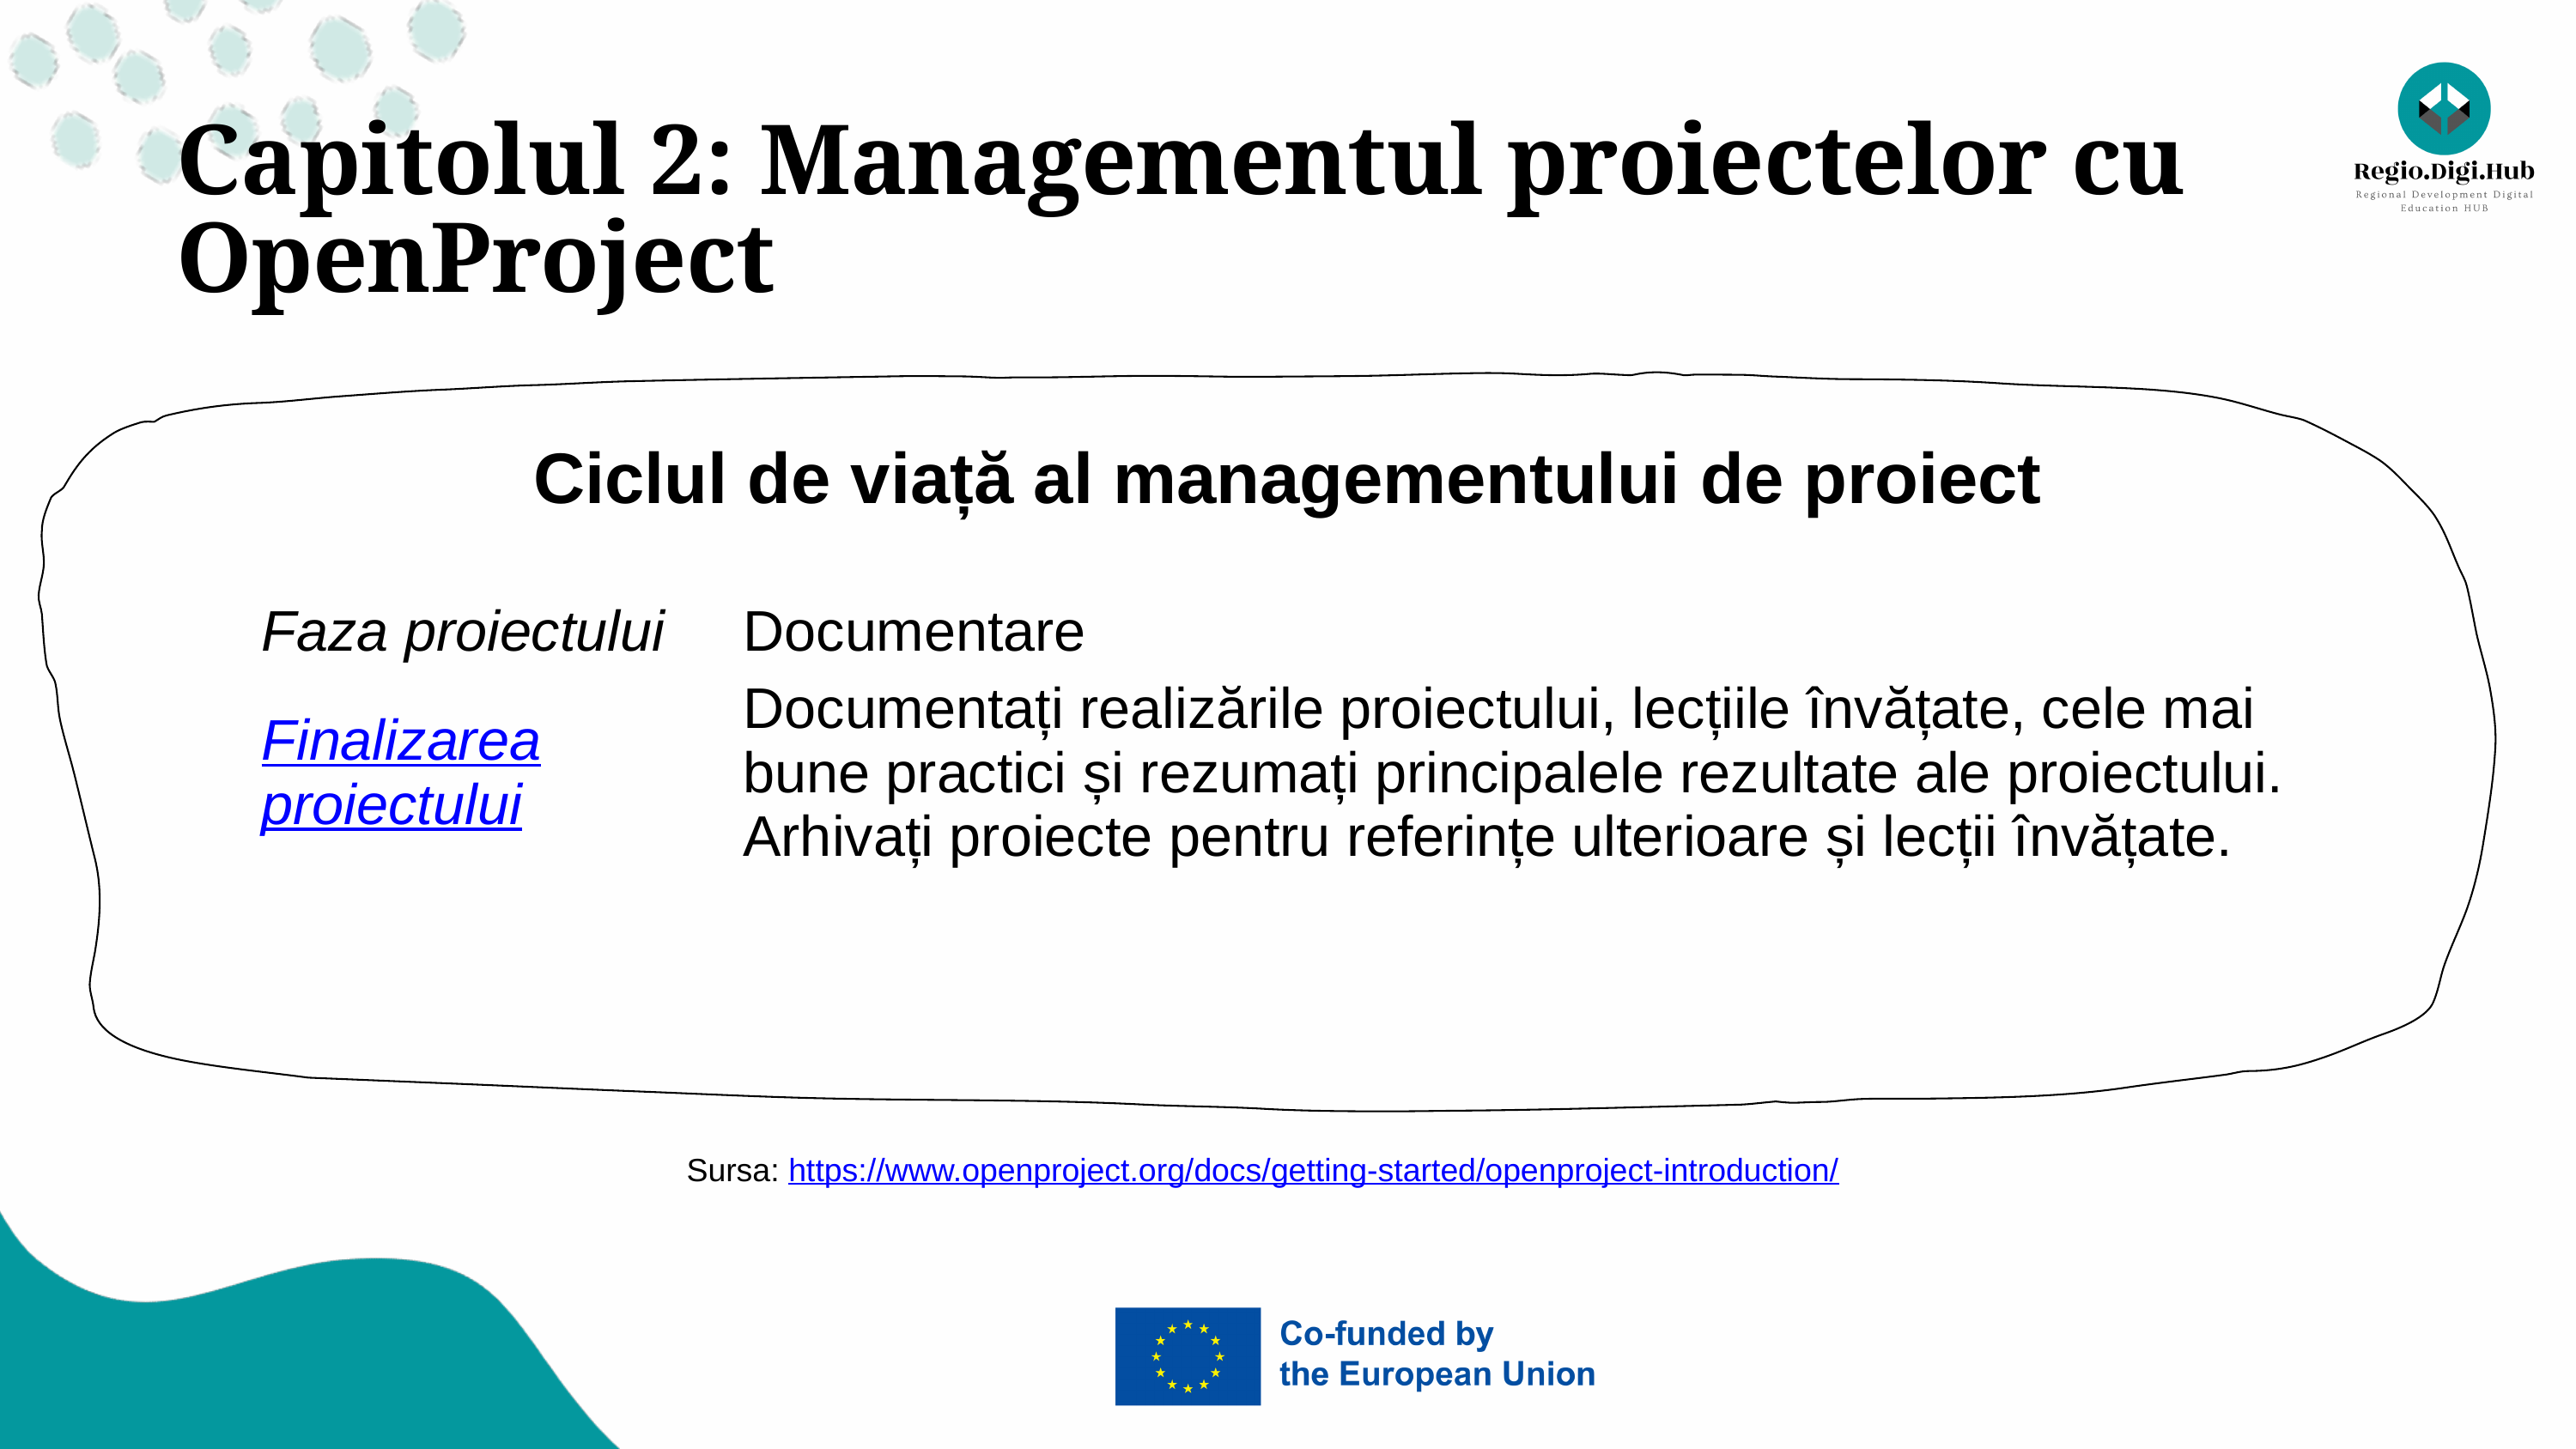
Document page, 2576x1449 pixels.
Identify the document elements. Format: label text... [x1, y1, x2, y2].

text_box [38, 370, 2497, 1113]
picture [1108, 1301, 1631, 1412]
text_box Capitolul 2: Managementul proiectelor cu OpenProject [176, 116, 2400, 312]
text_box Sursa: https://www.openproject.org/docs/getting-started/openproject-introduction/ [823, 1143, 1861, 1194]
picture [2312, 0, 2576, 264]
picture [0, 1069, 1030, 1449]
picture [0, 0, 489, 227]
